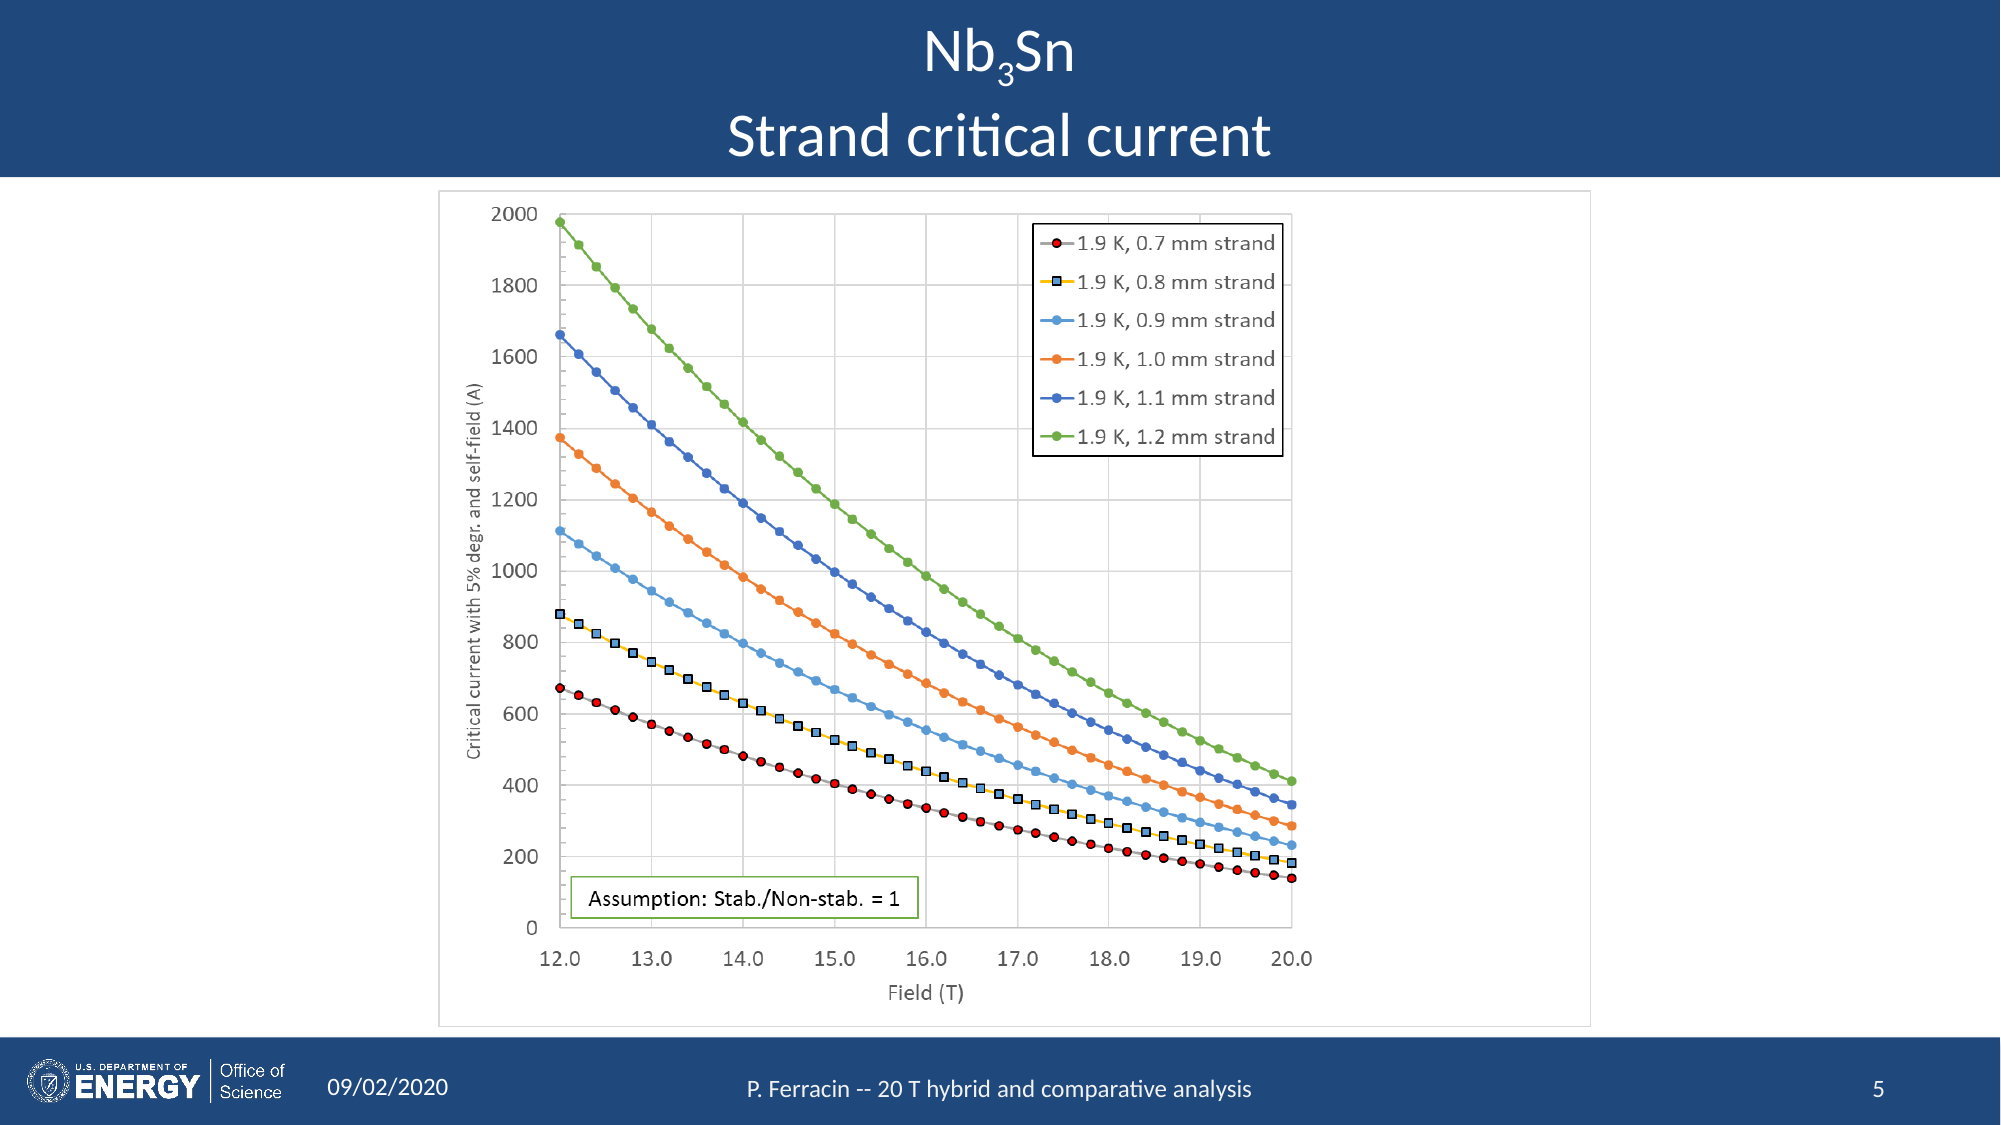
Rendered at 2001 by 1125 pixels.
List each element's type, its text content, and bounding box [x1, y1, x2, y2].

footer P. Ferracin -- 20 T hybrid and comparative analysis [562, 1057, 1433, 1118]
picture [27, 1059, 285, 1103]
slide_number 5 [1433, 1057, 1900, 1118]
title Nb3Sn Strand critical current [0, 0, 2000, 178]
picture [437, 189, 1591, 1028]
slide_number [312, 1055, 567, 1116]
